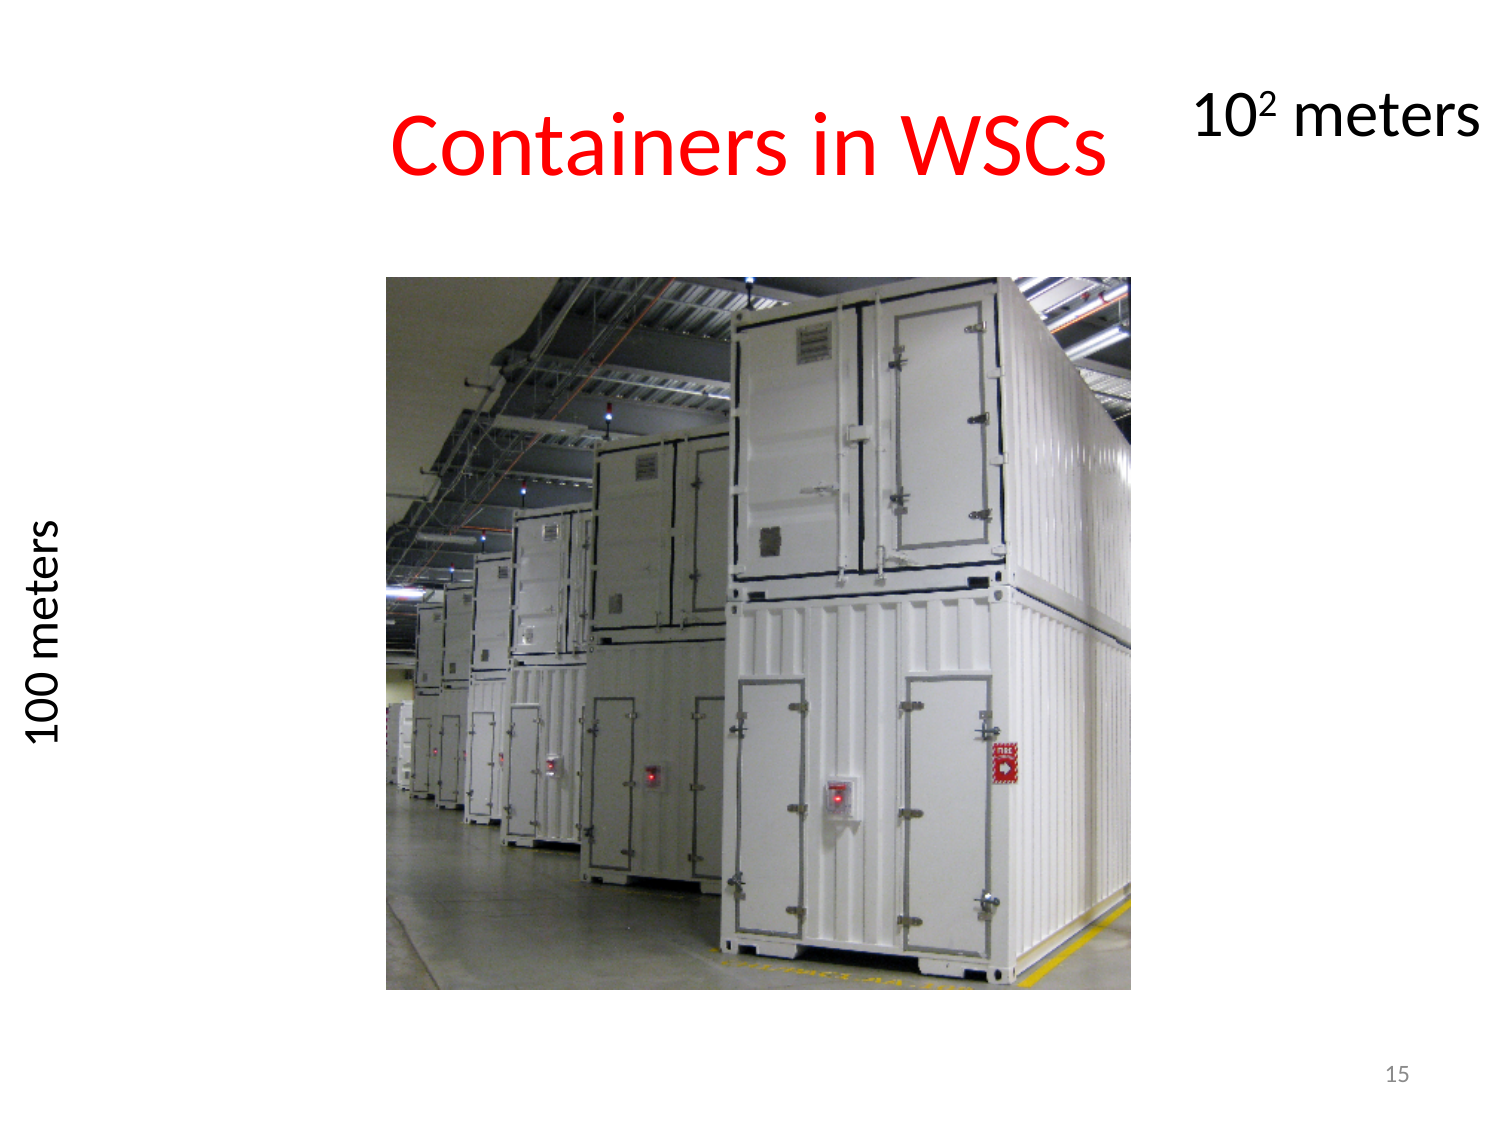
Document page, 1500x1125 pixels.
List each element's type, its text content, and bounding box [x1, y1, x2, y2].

slide_number 15 [1074, 1042, 1425, 1103]
picture [386, 276, 1131, 990]
title Containers in WSCs [75, 45, 1425, 233]
text_box 100 meters [0, 504, 75, 764]
text_box 102 meters [1175, 62, 1497, 158]
